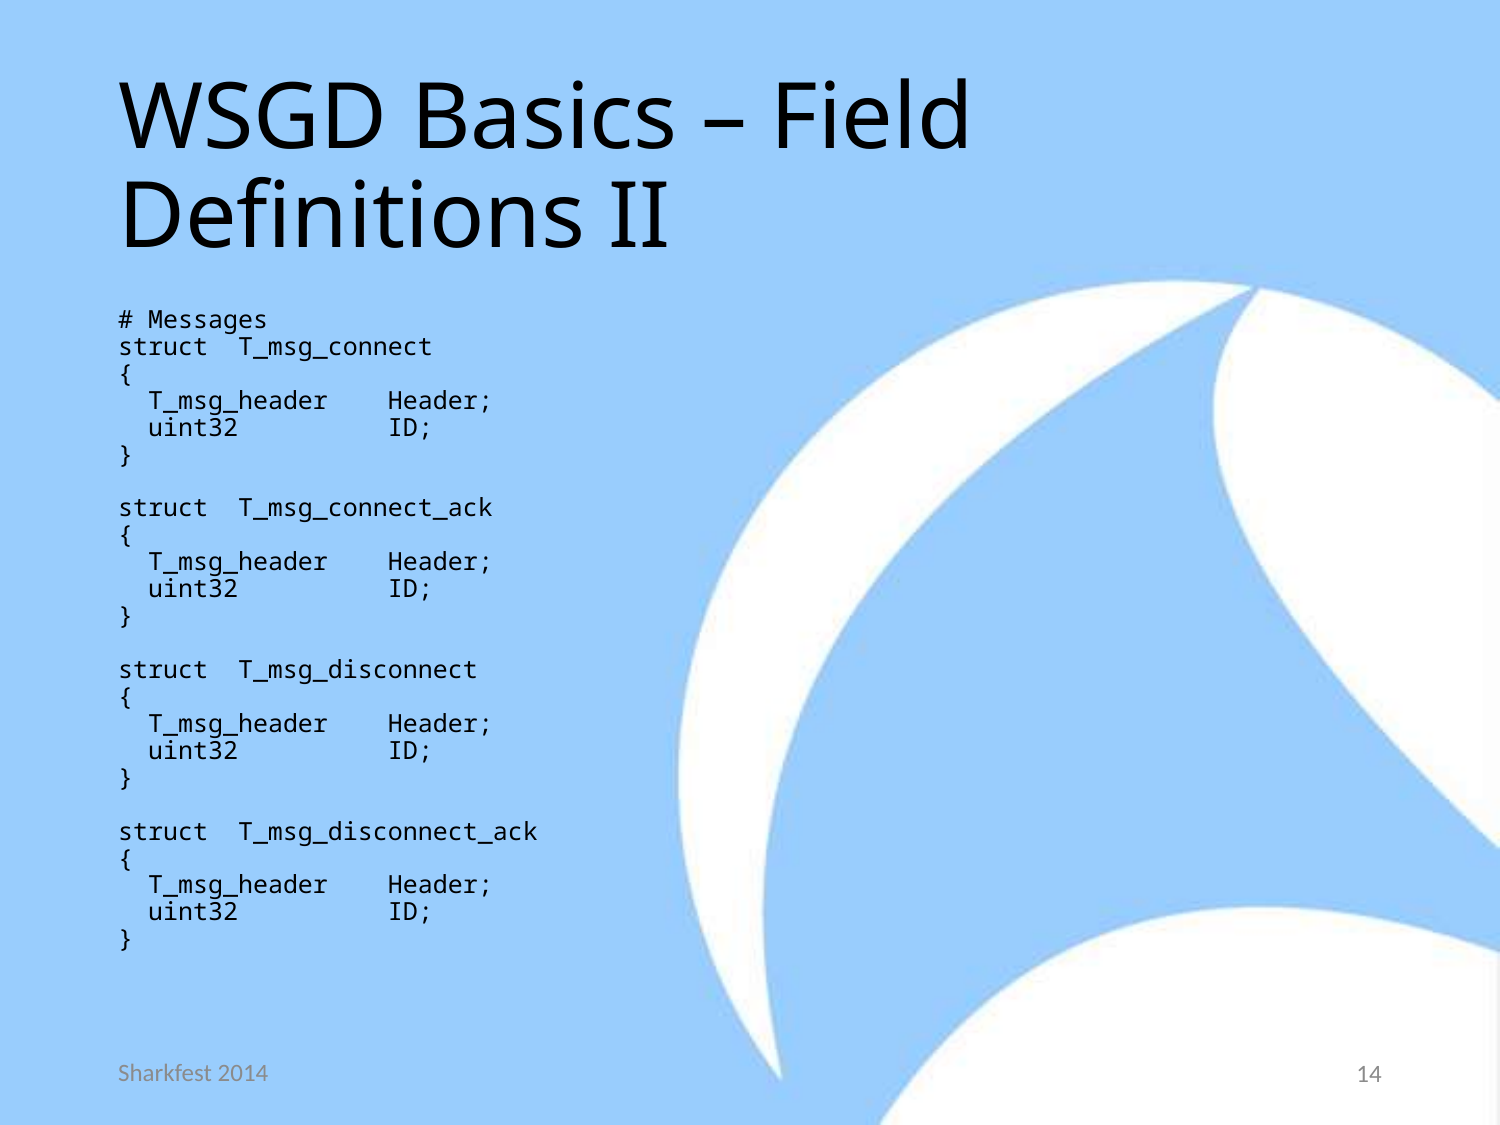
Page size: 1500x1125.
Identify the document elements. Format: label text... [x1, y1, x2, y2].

picture [0, 0, 1500, 1125]
footer Sharkfest 2014 [103, 1041, 610, 1102]
list # Messages struct T_msg_connect { T_msg_header Header; uint32 ID; } struct T_msg_connect_ack { T_msg_header Header; uint32 ID; } struct T_msg_disconnect { T_msg_header Header; uint32 ID; } struct T_msg_disconnect_ack { T_msg_header Header; uint32 ID; } [103, 299, 1397, 1014]
title WSGD Basics – Field Definitions II [103, 59, 1397, 278]
slide_number 14 [1059, 1042, 1397, 1103]
